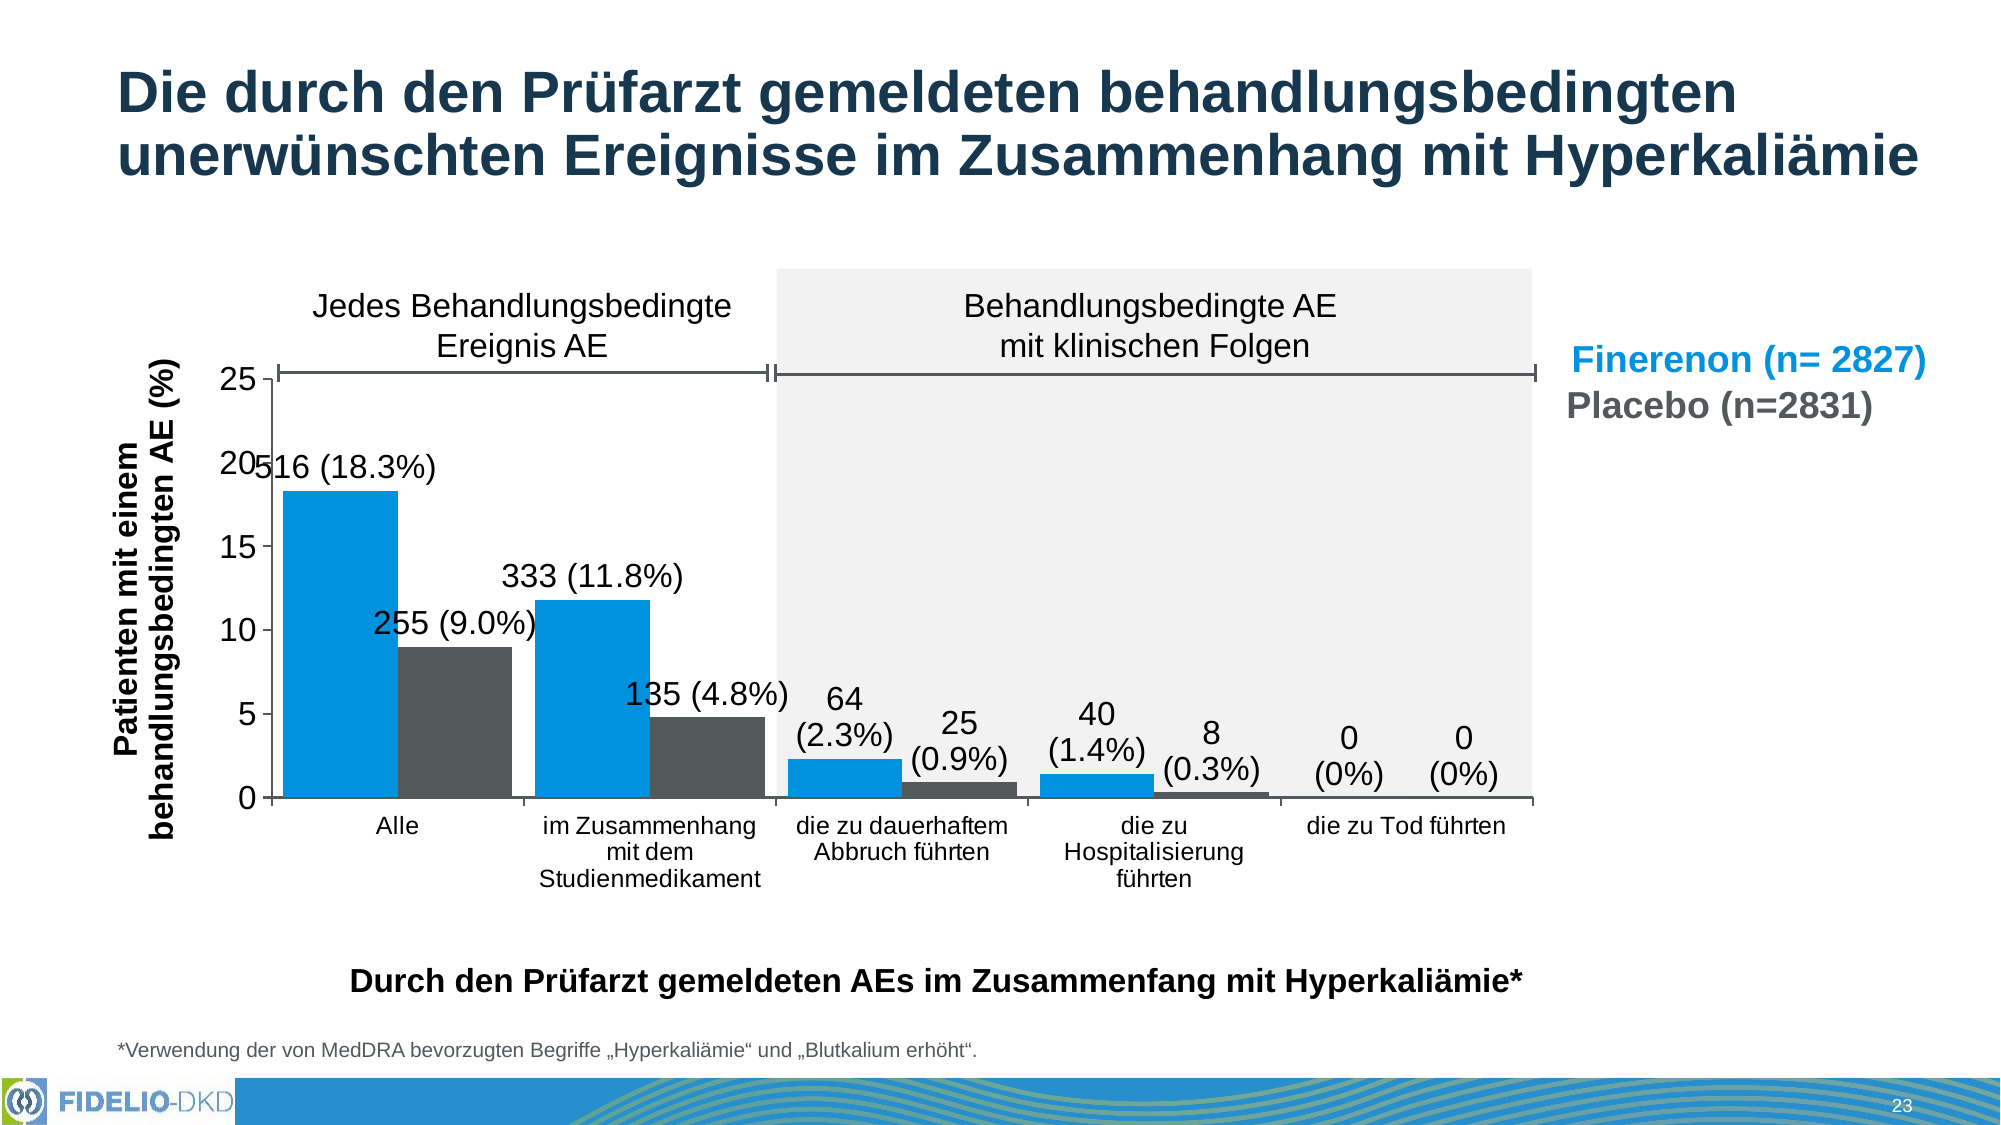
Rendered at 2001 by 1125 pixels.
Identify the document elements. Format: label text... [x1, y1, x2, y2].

text_box Durch den Prüfarzt gemeldeten AEs im Zusammenfang mit Hyperkaliämie* [349, 981, 1525, 1000]
chart [72, 194, 1566, 981]
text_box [707, 338, 1603, 382]
picture [0, 0, 2001, 1125]
footer *Verwendung der von MedDRA bevorzugten Begriffe „Hyperkaliämie“ und „Blutkalium erhöht“. [102, 986, 1414, 1070]
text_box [271, 304, 774, 382]
slide_number 23 [1891, 1085, 1954, 1124]
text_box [1564, 335, 1935, 427]
title Die durch den Prüfarzt gemeldeten behandlungsbedingten unerwünschten Ereignisse im Zusammenhang mit Hyperkaliämie [102, 54, 1987, 213]
